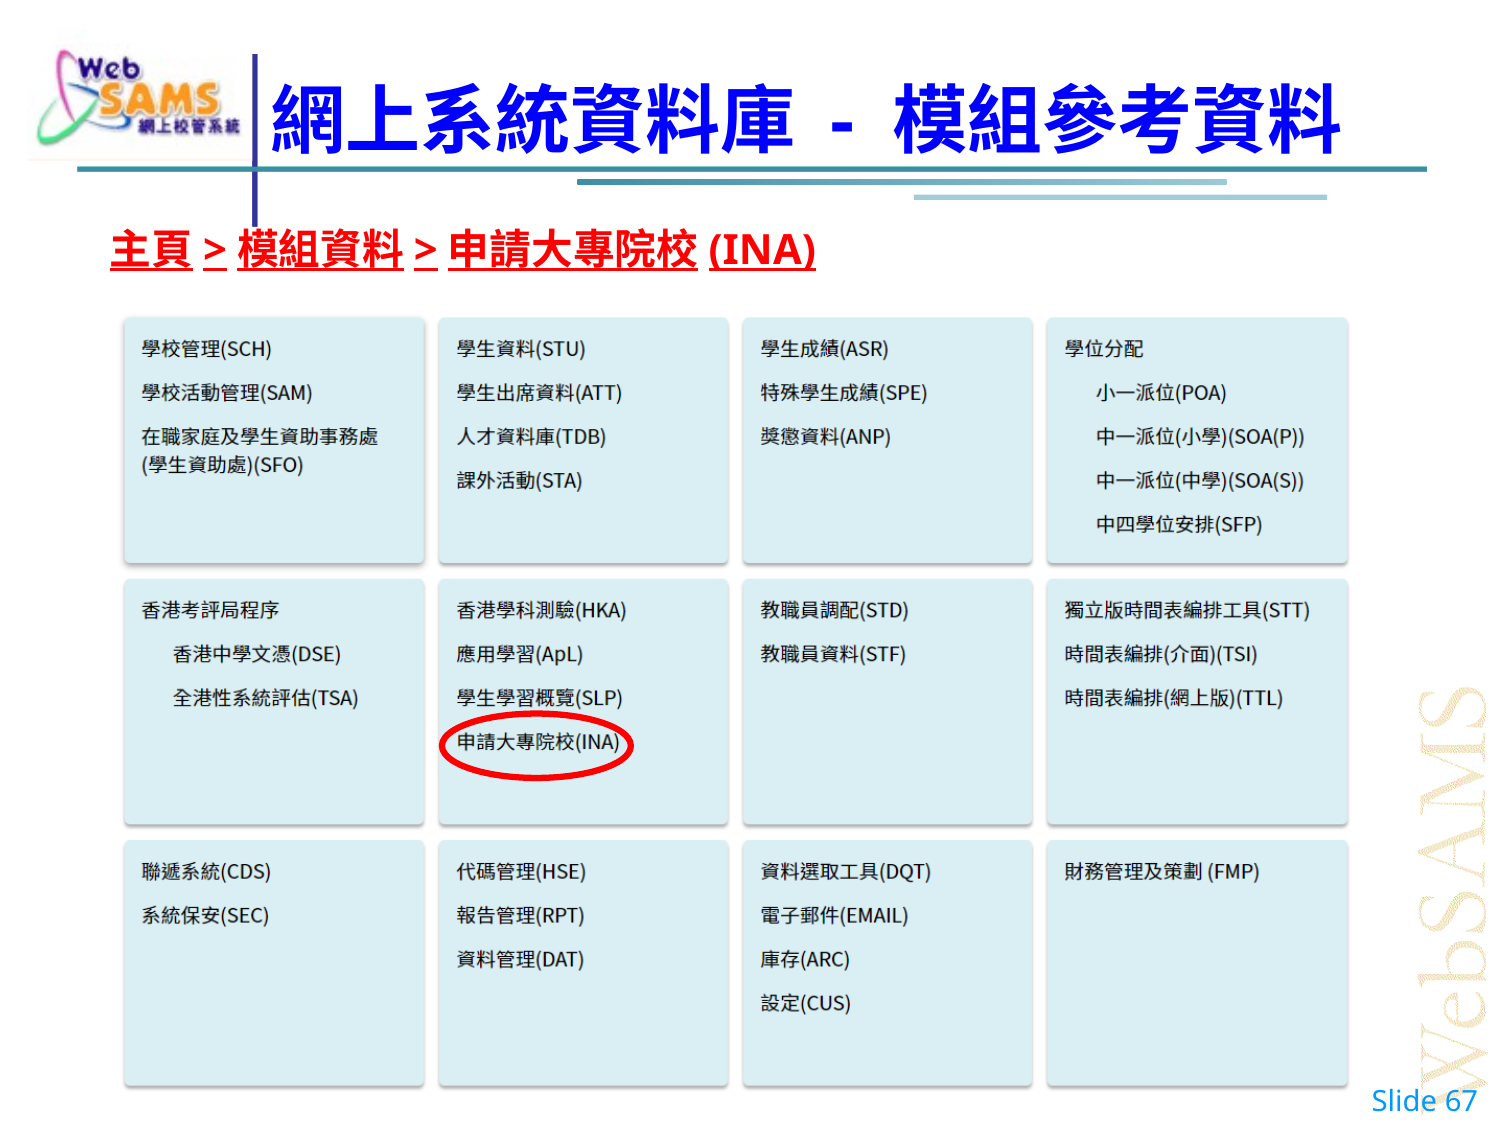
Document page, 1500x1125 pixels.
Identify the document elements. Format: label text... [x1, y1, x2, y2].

picture [27, 29, 253, 161]
picture [1393, 679, 1500, 1117]
picture [107, 309, 1361, 1094]
text_box 主頁>模組資料>申請大專院校(INA) [94, 215, 1500, 281]
text_box 網上系統資料庫 - 模組參考資料 [255, 65, 1500, 170]
